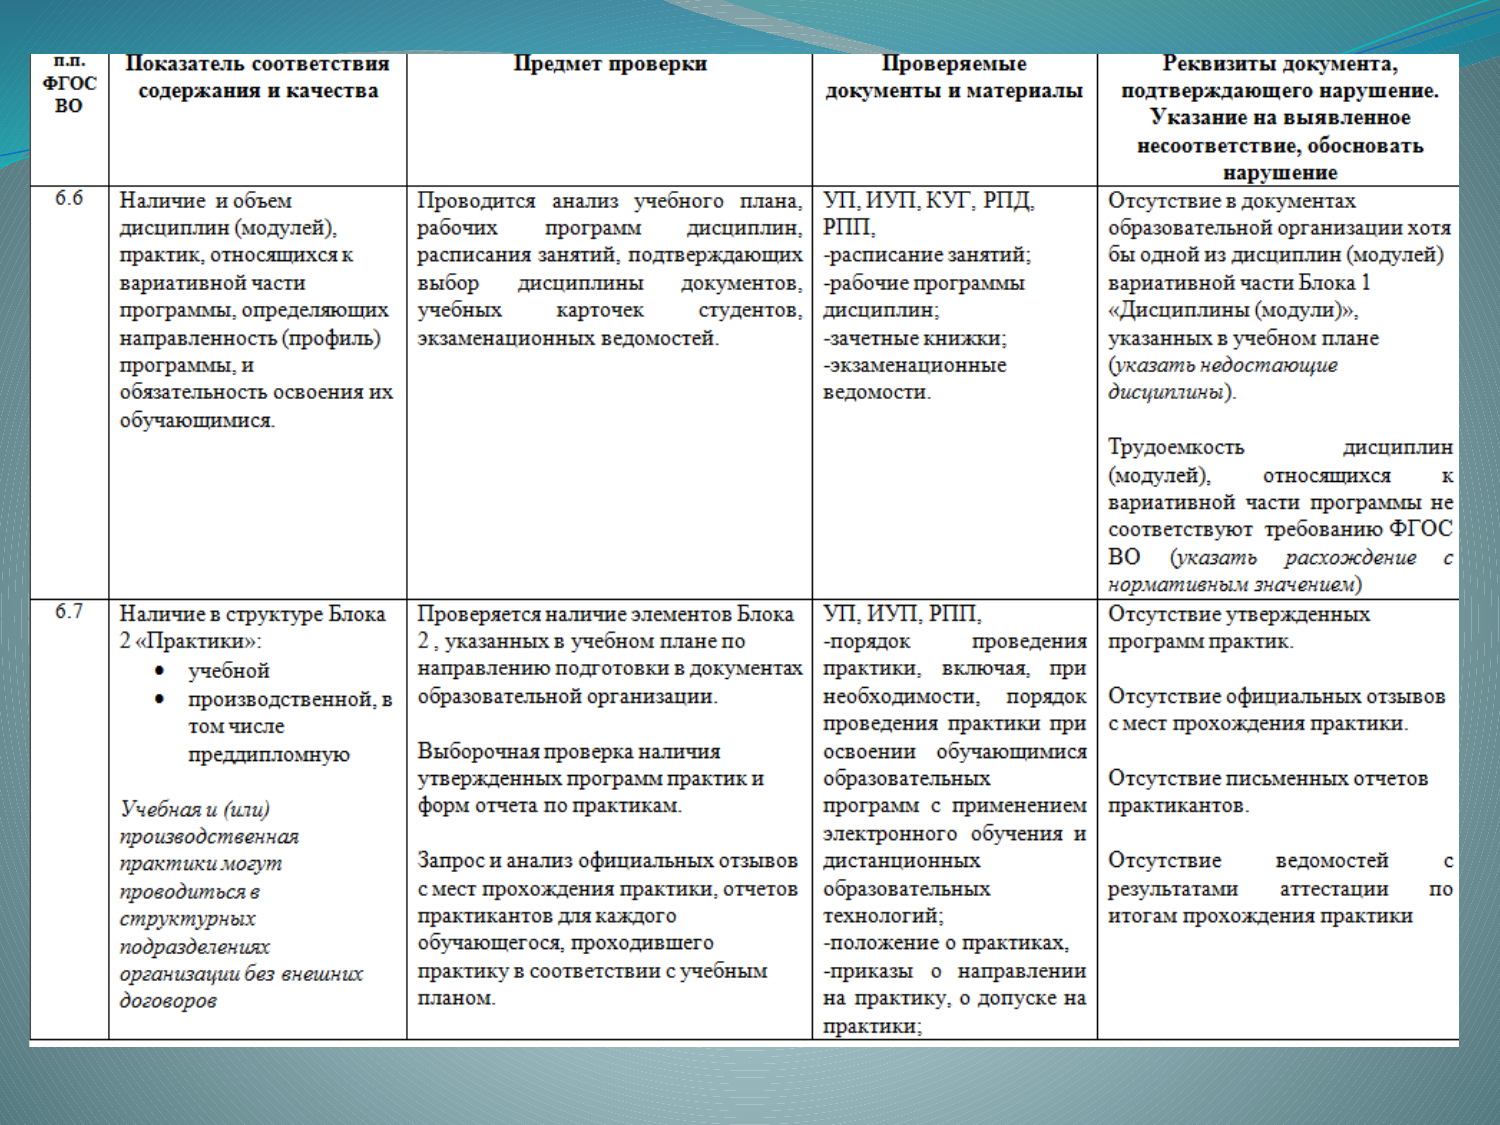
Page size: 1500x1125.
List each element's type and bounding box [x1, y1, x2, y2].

picture [29, 54, 1460, 1047]
